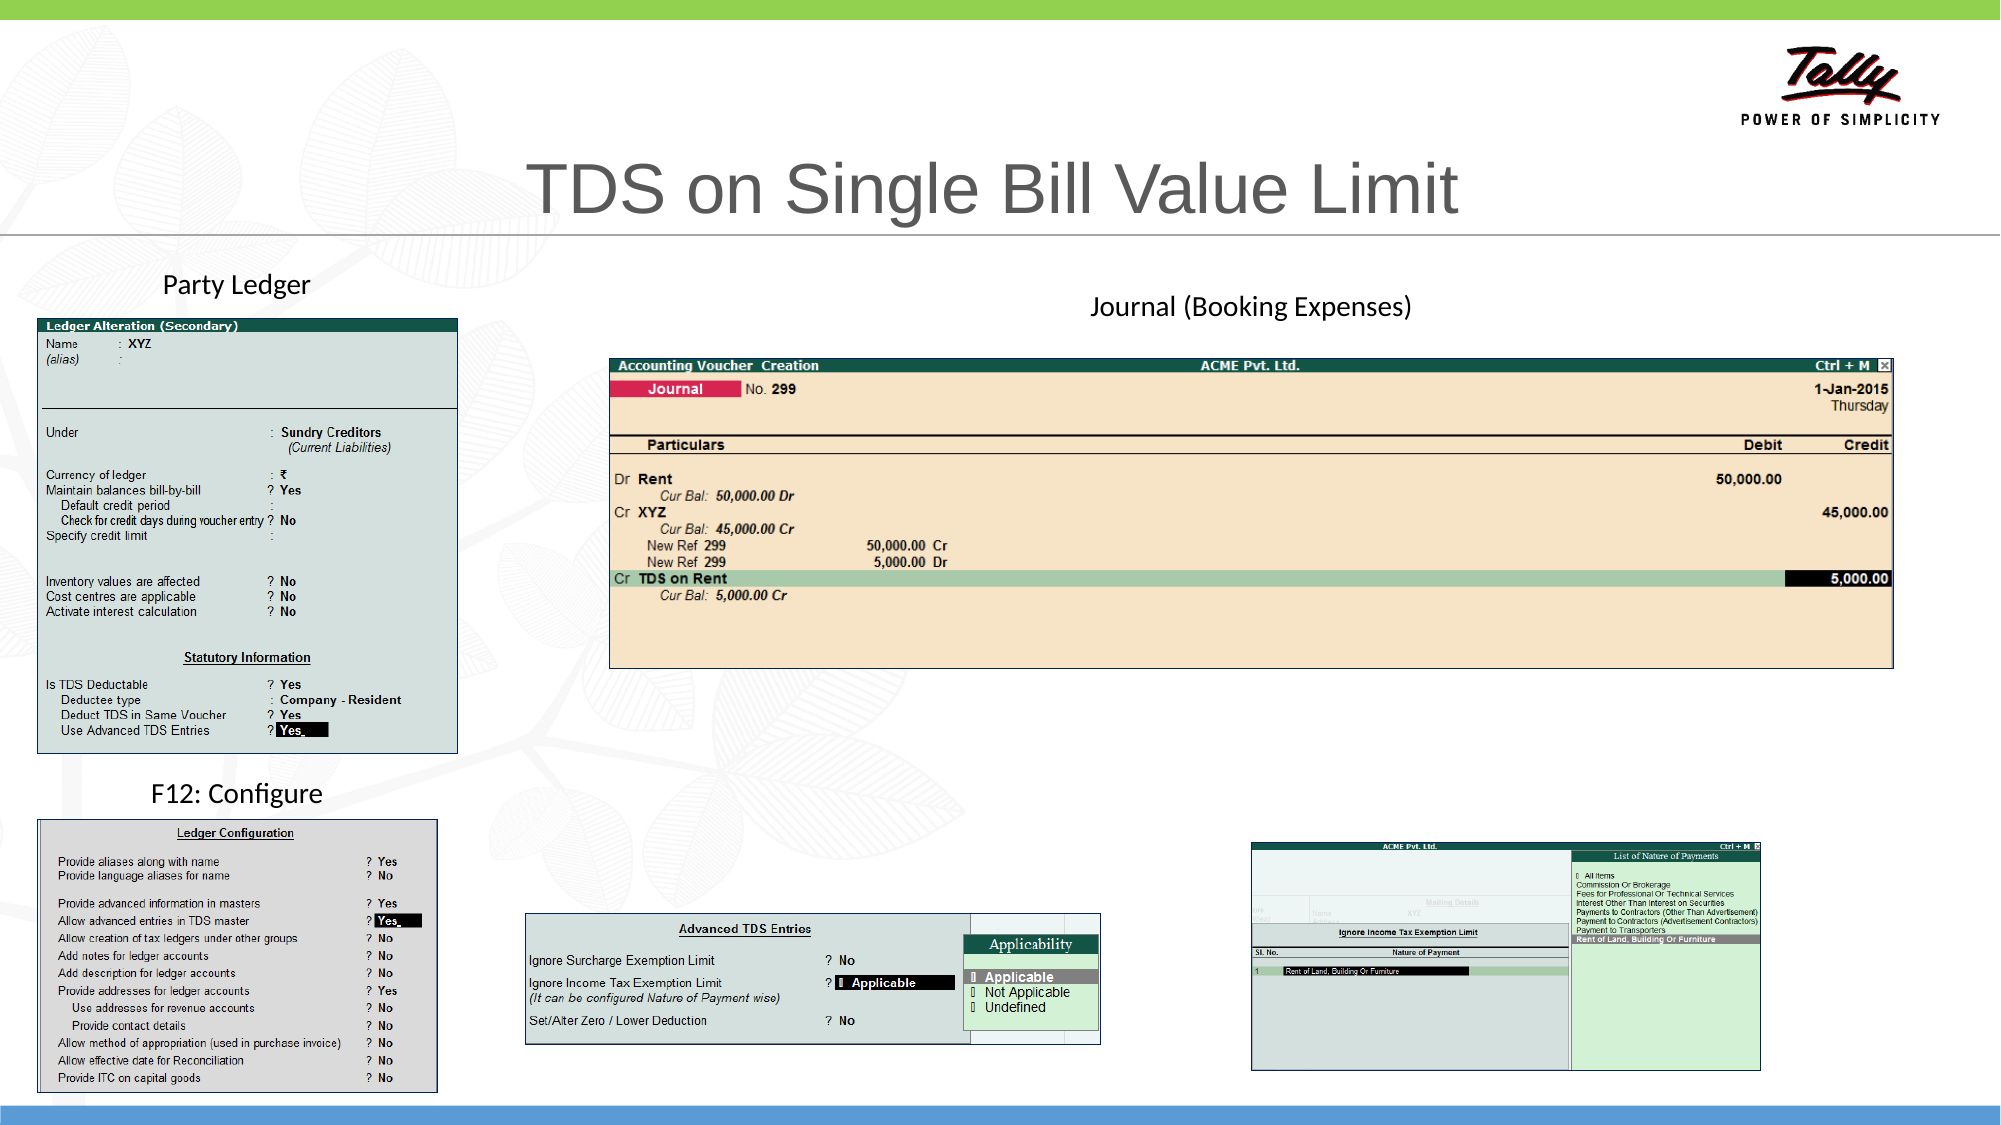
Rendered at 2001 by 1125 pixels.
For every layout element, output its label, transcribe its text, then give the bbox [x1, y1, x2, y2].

title TDS on Single Bill Value Limit [91, 144, 1894, 235]
picture [0, 0, 2001, 1105]
text_box F12: Configure [82, 767, 392, 818]
text_box Party Ledger [82, 258, 392, 309]
text_box Journal (Booking Expenses) [1062, 279, 1441, 330]
